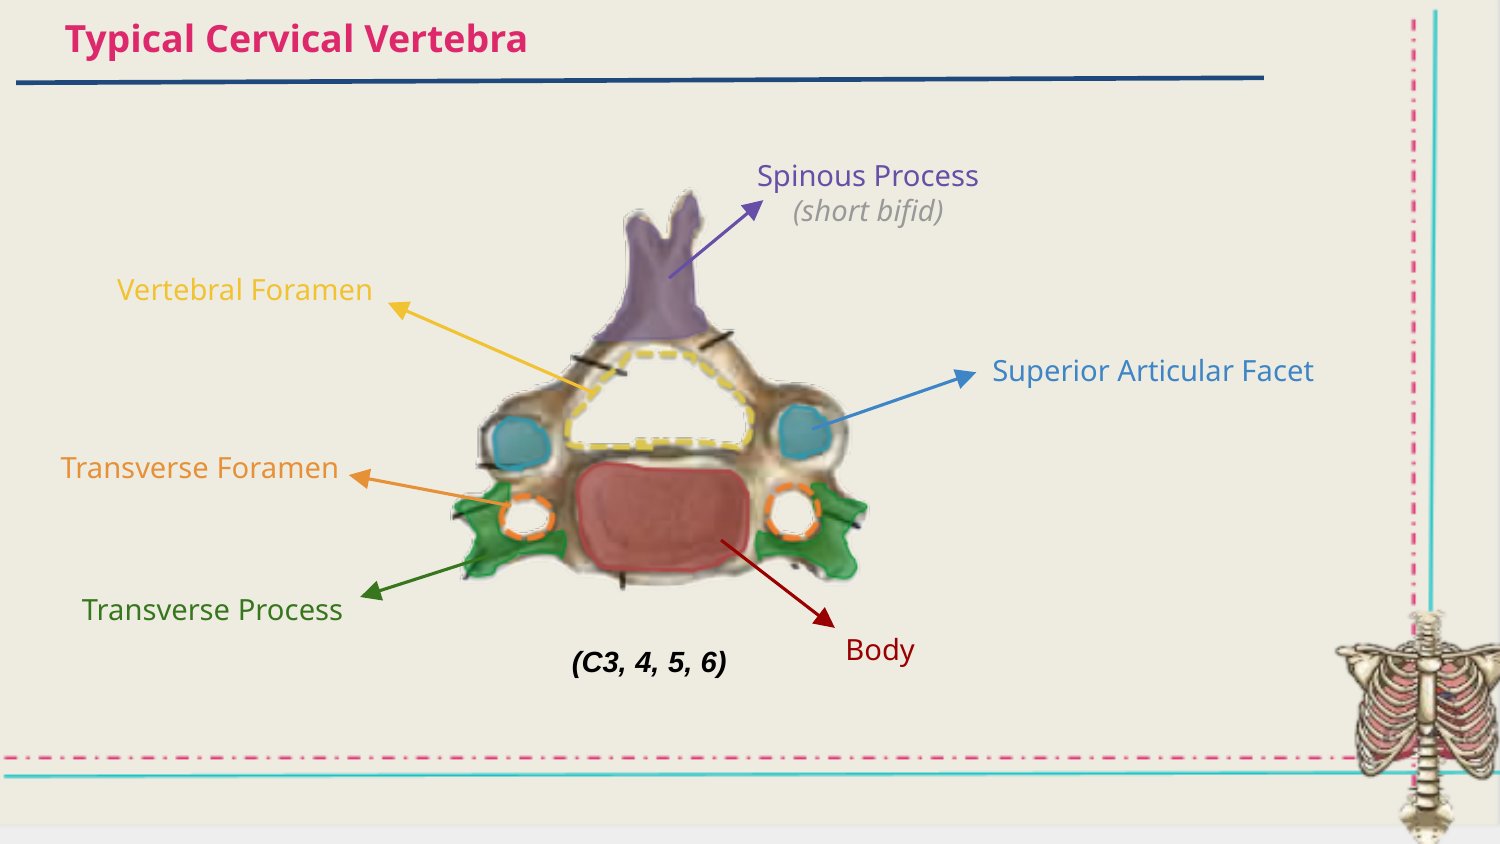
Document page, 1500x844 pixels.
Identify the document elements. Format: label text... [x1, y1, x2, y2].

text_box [387, 302, 597, 394]
text_box Body [807, 615, 954, 686]
text_box Transverse Foramen [38, 434, 362, 505]
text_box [720, 539, 836, 629]
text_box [348, 474, 512, 507]
text_box Vertebral Foramen [89, 256, 401, 327]
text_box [359, 554, 493, 598]
text_box Superior Articular Facet [953, 337, 1354, 408]
picture [0, 0, 1500, 844]
text_box Transverse Process [56, 576, 369, 647]
text_box Spinous Process (short bifid) [723, 142, 1013, 213]
text_box Typical Cervical Vertebra [16, 0, 1367, 112]
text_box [811, 372, 977, 430]
text_box (C3, 4, 5, 6) [556, 628, 764, 699]
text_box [668, 199, 764, 279]
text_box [15, 77, 1265, 83]
